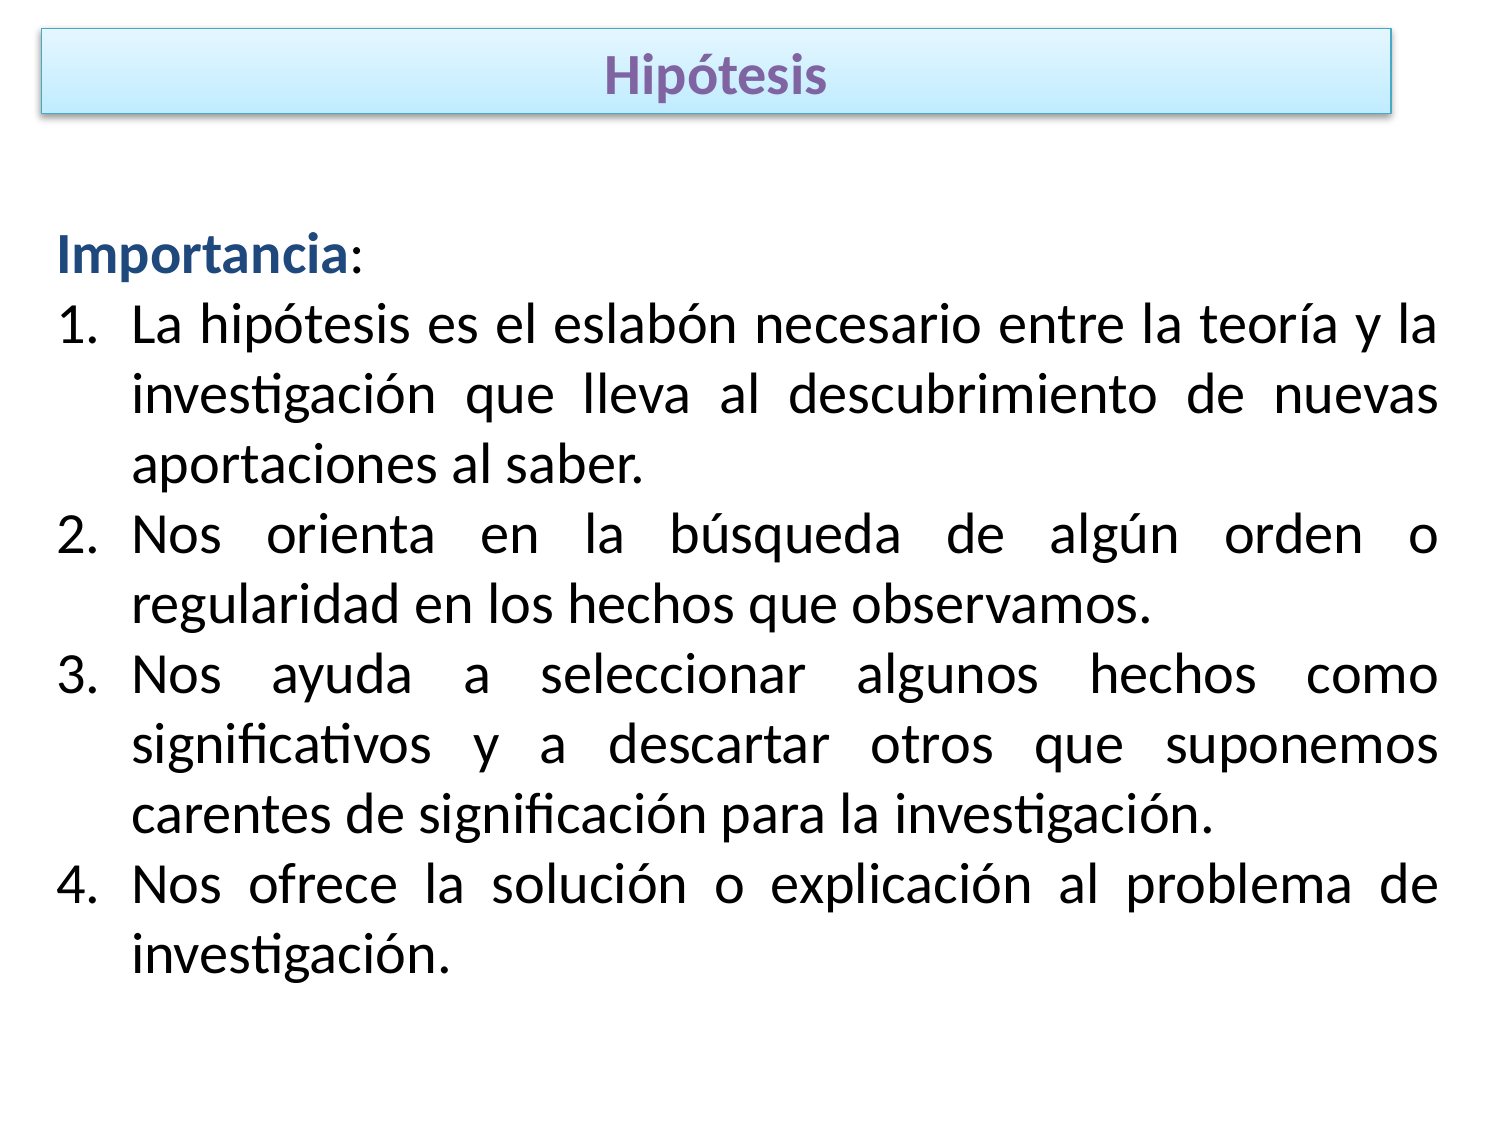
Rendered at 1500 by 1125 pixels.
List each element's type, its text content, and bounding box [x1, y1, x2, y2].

text_box Importancia: La hipótesis es el eslabón necesario entre la teoría y la investigación que lleva al descubrimiento de nuevas aportaciones al saber. Nos orienta en la búsqueda de algún orden o regularidad en los hechos que observamos. Nos ayuda a seleccionar algunos hechos como significativos y a descartar otros que suponemos carentes de significación para la investigación. Nos ofrece la solución o explicación al problema de investigación. [41, 208, 1455, 993]
title Hipótesis [41, 28, 1392, 114]
